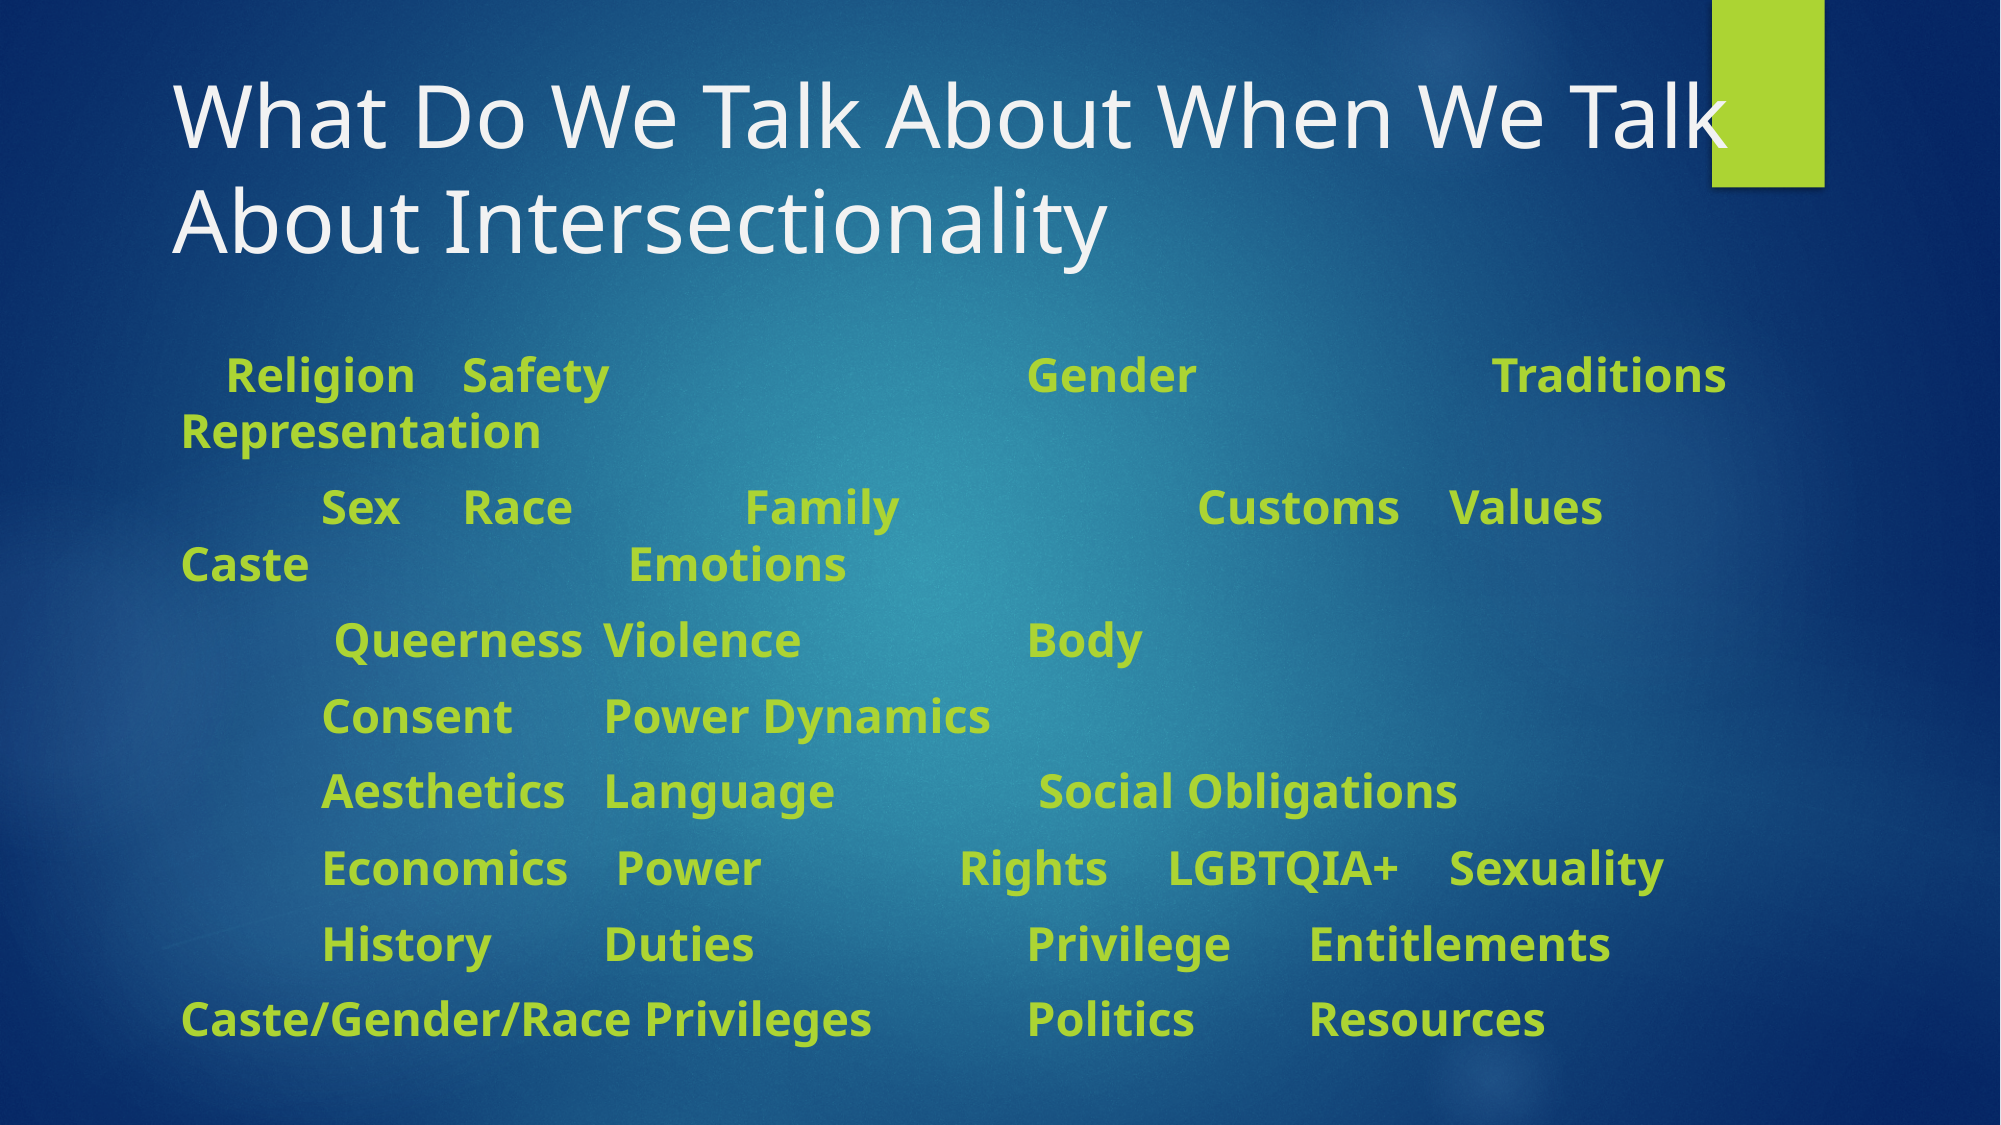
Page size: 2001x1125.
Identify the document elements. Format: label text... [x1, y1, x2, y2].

list Religion Safety Gender Traditions Representation Sex Race Family Customs Values Caste Emotions Queerness Violence Body Consent Power Dynamics Aesthetics Language Social Obligations Economics Power Rights LGBTQIA+ Sexuality History Duties Privilege Entitlements Caste/Gender/Race Privileges Politics Resources [165, 337, 1844, 1072]
picture [0, 0, 2001, 1125]
title What Do We Talk About When We Talk About Intersectionality [157, 53, 1883, 270]
